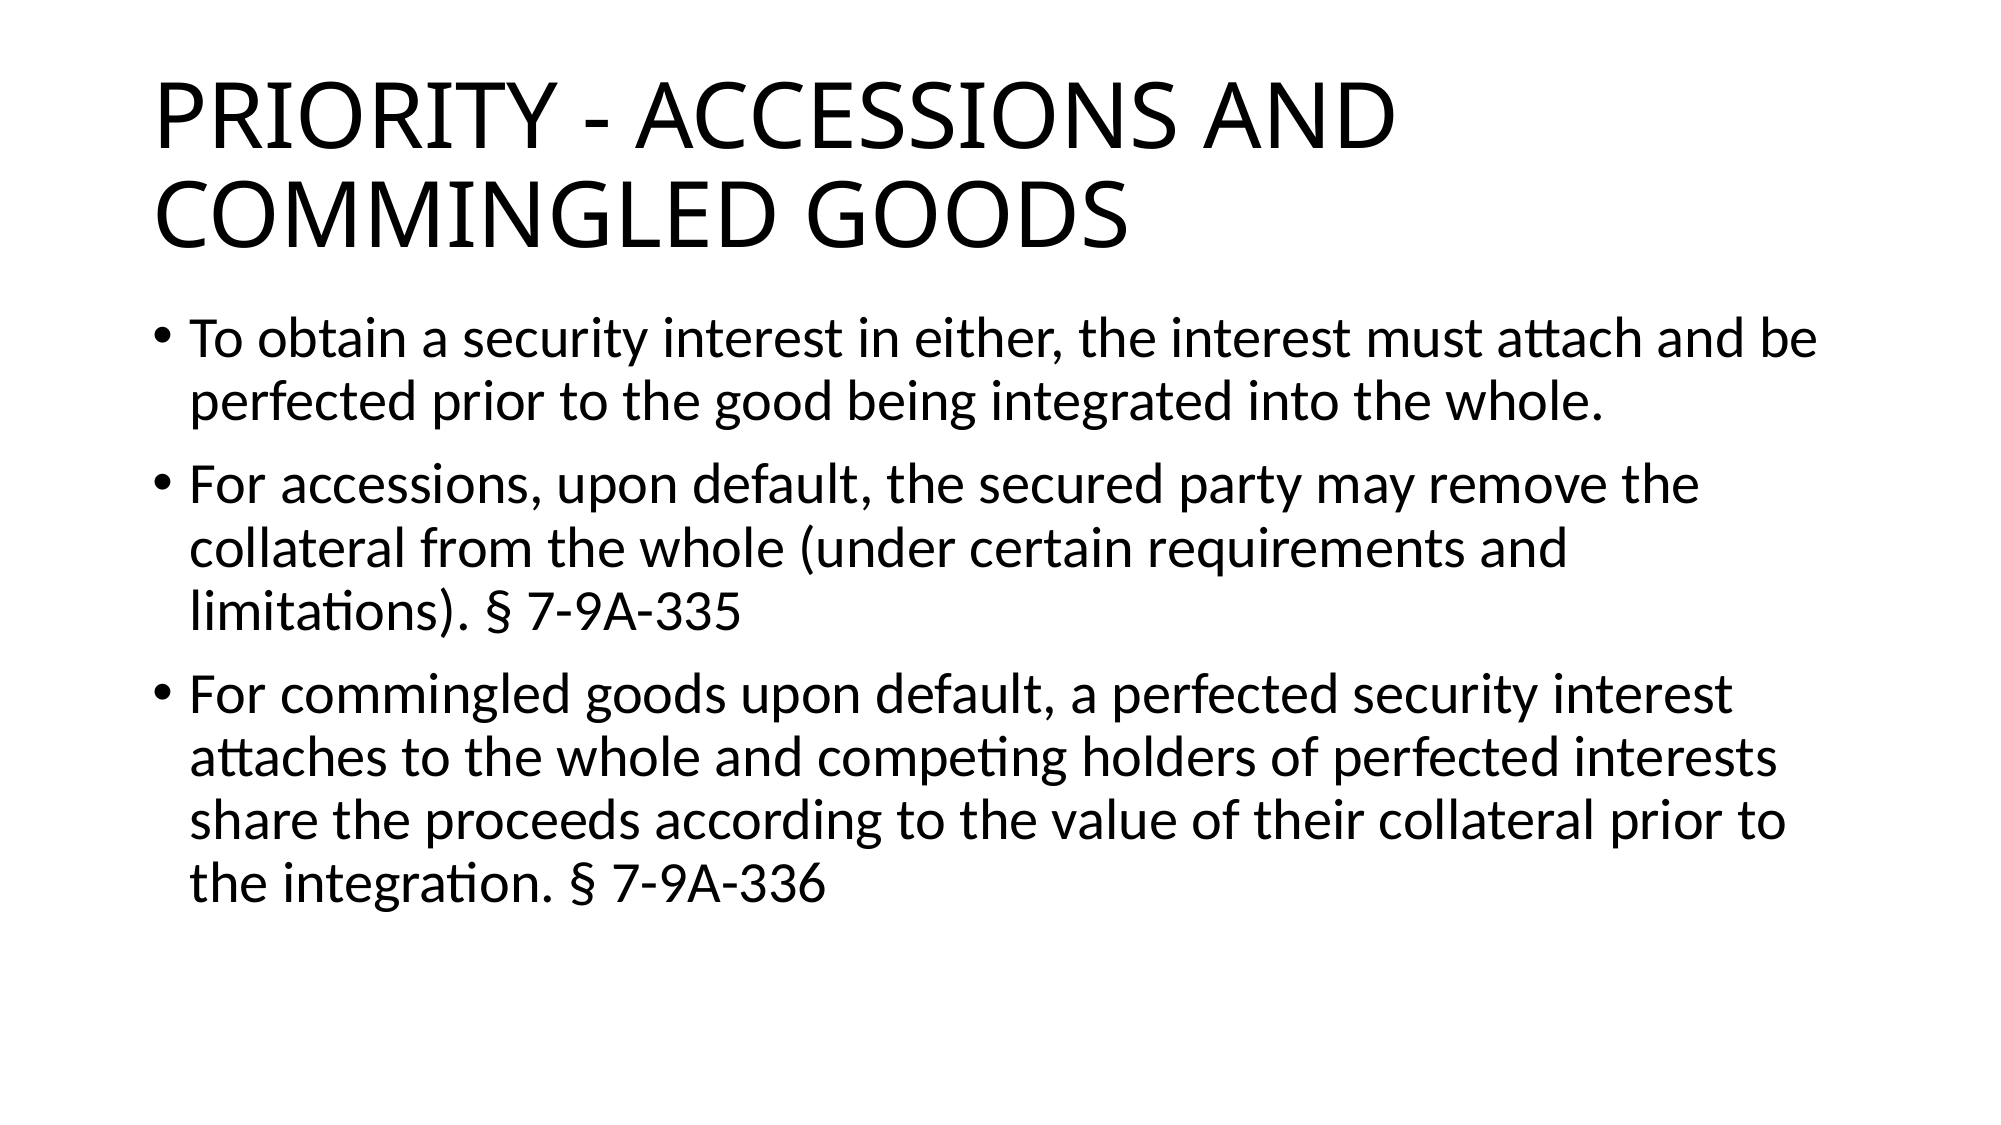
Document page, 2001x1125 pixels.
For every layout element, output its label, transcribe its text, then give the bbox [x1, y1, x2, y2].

title PRIORITY - ACCESSIONS AND COMMINGLED GOODS [137, 59, 1863, 278]
list To obtain a security interest in either, the interest must attach and be perfected prior to the good being integrated into the whole. For accessions, upon default, the secured party may remove the collateral from the whole (under certain requirements and limitations). § 7-9A-335 For commingled goods upon default, a perfected security interest attaches to the whole and competing holders of perfected interests share the proceeds according to the value of their collateral prior to the integration. § 7-9A-336 [137, 299, 1863, 1014]
